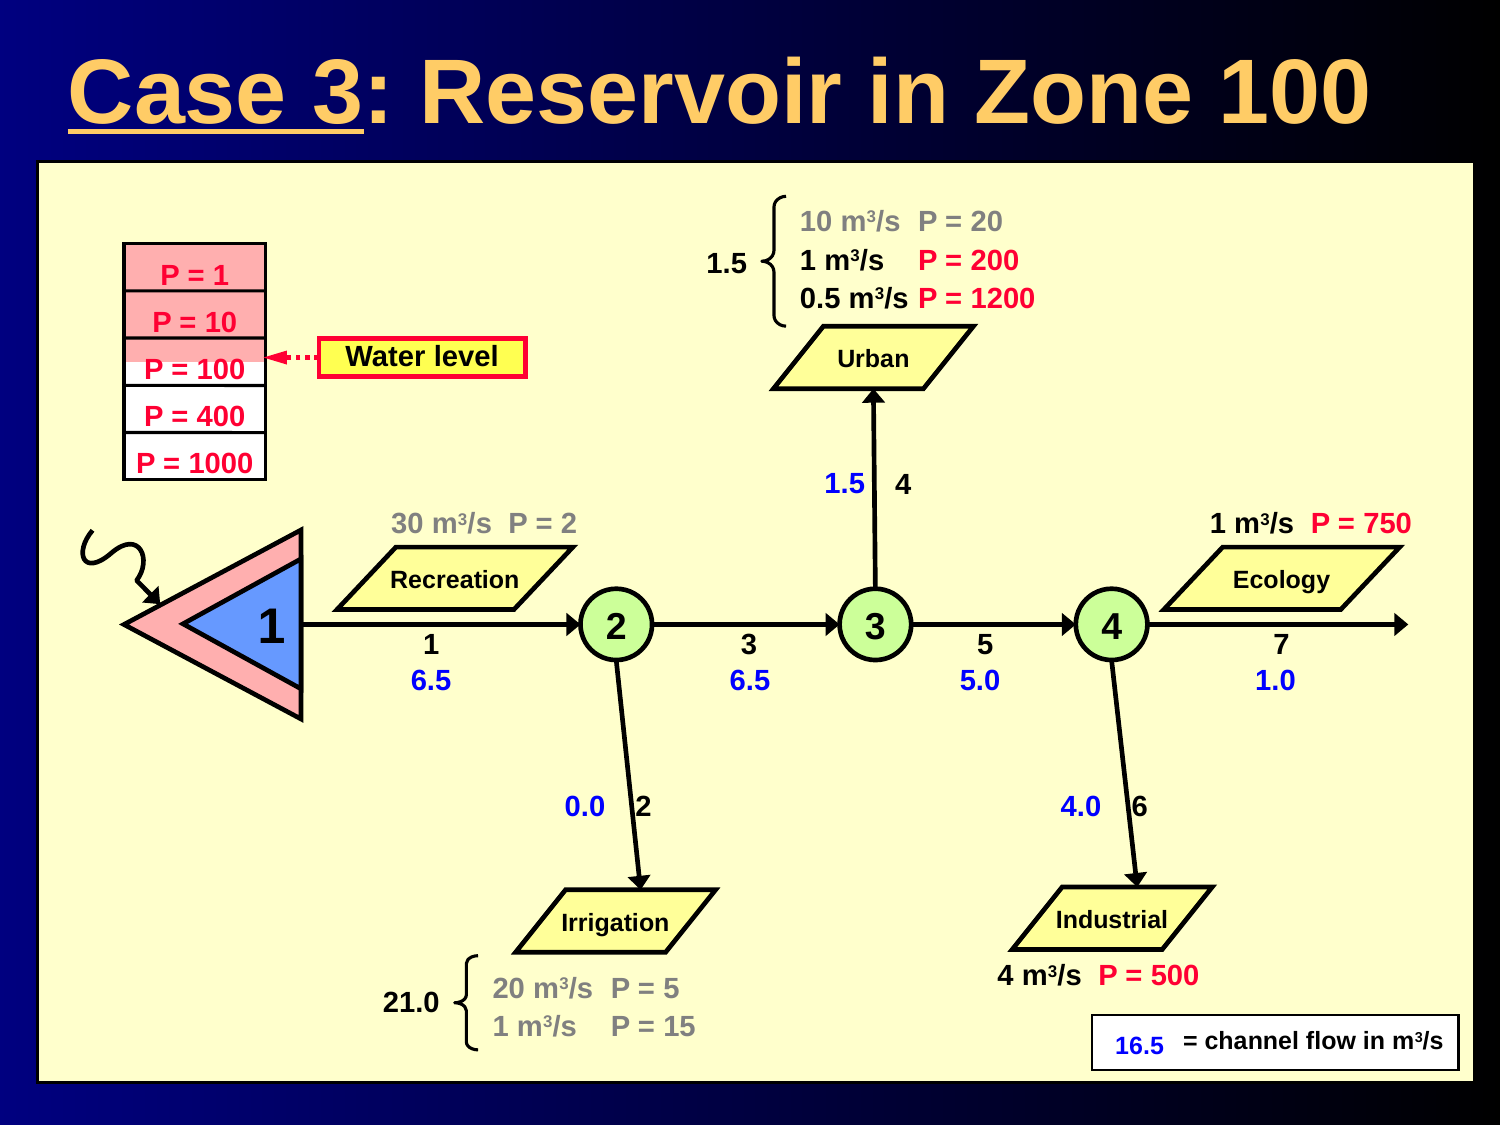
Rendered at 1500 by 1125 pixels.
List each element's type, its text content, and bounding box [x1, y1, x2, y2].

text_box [123, 243, 266, 481]
text_box P = 5 P = 15 [632, 949, 715, 1059]
text_box Recreation [336, 551, 570, 610]
text_box 3 [725, 632, 773, 661]
text_box Irrigation [518, 889, 716, 949]
text_box [762, 196, 787, 327]
text_box Ecology [1163, 551, 1397, 610]
text_box 6 [1118, 786, 1164, 823]
text_box 21.0 [360, 983, 455, 1019]
text_box = channel flow in m3/s [1092, 1014, 1459, 1071]
text_box 4.0 [1021, 786, 1106, 823]
text_box 30 m3/s P = 2 [383, 500, 585, 551]
text_box 6.5 [383, 661, 479, 697]
text_box 1 [407, 632, 455, 661]
text_box 5 [961, 632, 1009, 661]
text_box Water level [319, 338, 526, 377]
text_box 1 [183, 558, 302, 689]
text_box [123, 529, 302, 719]
text_box 2 [580, 588, 653, 660]
text_box Urban [773, 326, 974, 389]
text_box 20 m3/s 1 m3/s [477, 949, 632, 1059]
text_box [37, 161, 1475, 1083]
text_box [82, 530, 161, 605]
text_box [455, 955, 477, 1050]
text_box 16.5 [1092, 1026, 1187, 1062]
text_box 7 [1257, 632, 1306, 661]
text_box Case 3: Reservoir in Zone 100 [53, 24, 1465, 138]
text_box 4 [880, 464, 928, 501]
text_box 10 m3/s 1 m3/s 0.5 m3/s [785, 202, 939, 312]
text_box 0.0 [525, 786, 610, 823]
text_box 1 m3/s P = 750 [1210, 500, 1412, 551]
text_box 1.5 [785, 464, 868, 501]
text_box 4 m3/s P = 500 [998, 952, 1199, 1003]
text_box Industrial [1012, 886, 1213, 950]
text_box 1.0 [1234, 661, 1317, 697]
text_box 3 [839, 589, 912, 661]
text_box 1.5 [667, 243, 762, 280]
text_box P = 20 P = 200 P = 1200 [939, 202, 1046, 312]
text_box 5.0 [938, 661, 1022, 697]
text_box 2 [621, 786, 668, 823]
text_box 6.5 [702, 661, 798, 697]
text_box 4 [1075, 588, 1148, 661]
